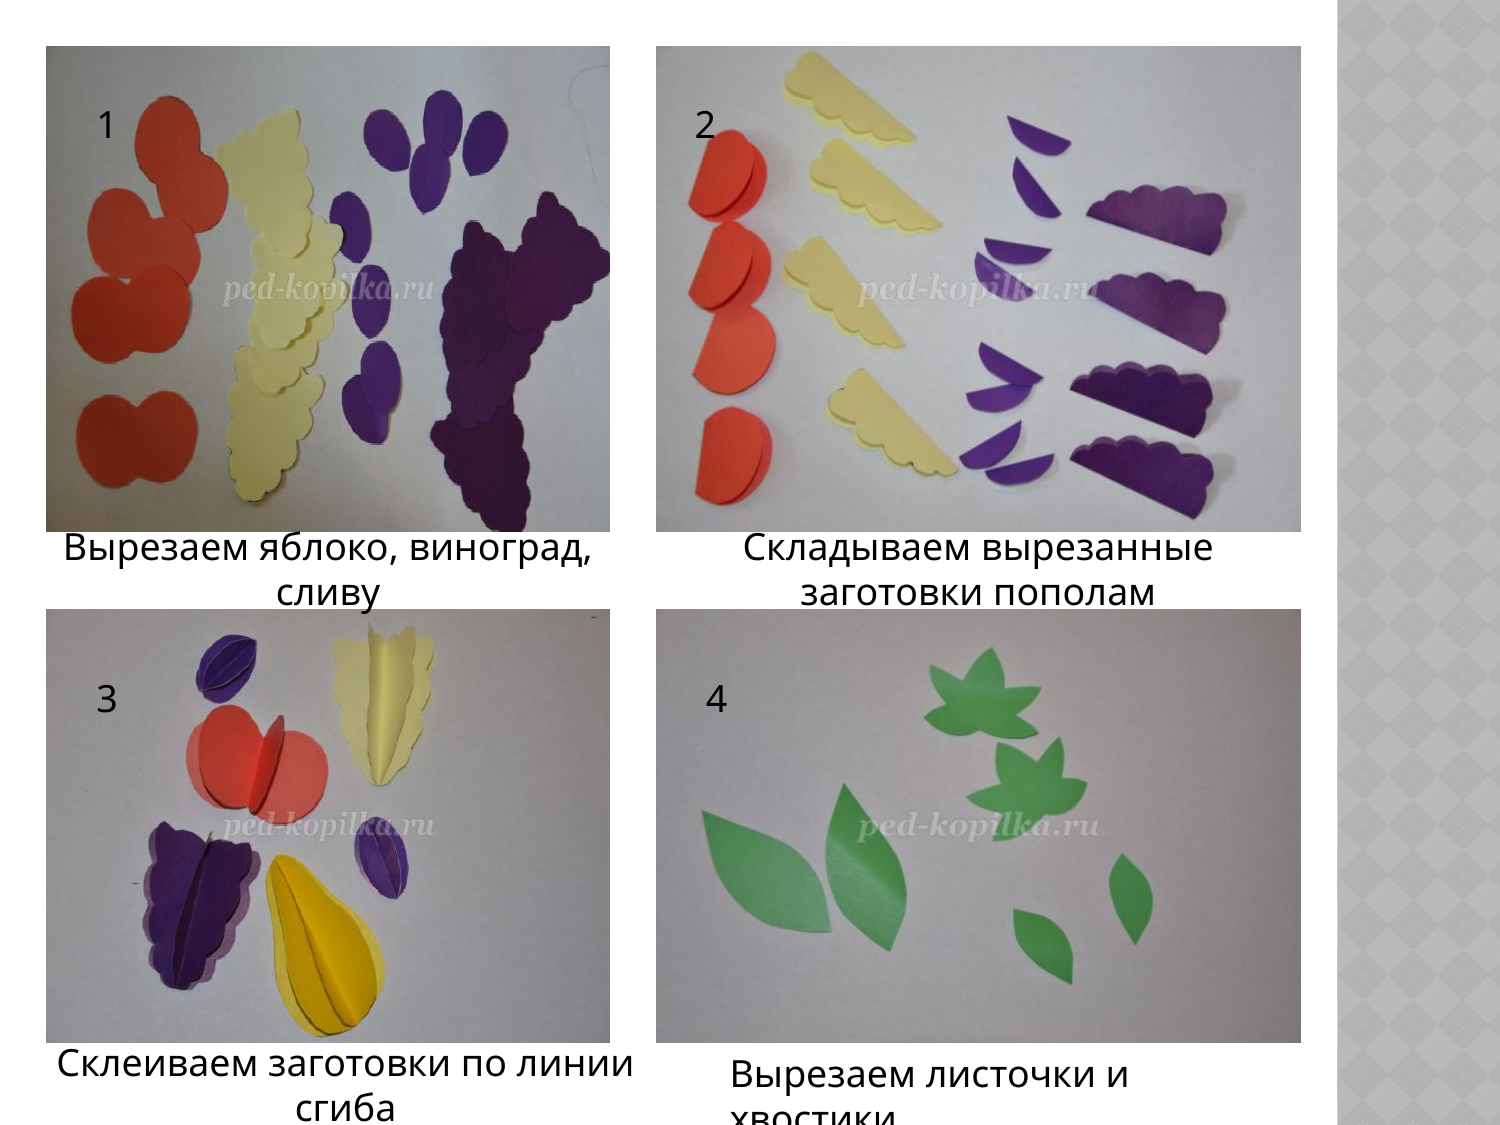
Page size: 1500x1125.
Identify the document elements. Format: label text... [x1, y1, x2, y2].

picture [655, 608, 1302, 1044]
picture [655, 46, 1302, 532]
text_box Складываем вырезанные заготовки пополам [656, 541, 1301, 608]
text_box Вырезаем яблоко, виноград, сливу [46, 540, 610, 608]
picture [46, 608, 610, 1044]
text_box Склеиваем заготовки по линии сгиба [35, 1031, 657, 1125]
picture [46, 46, 610, 532]
text_box Вырезаем листочки и хвостики [714, 1053, 1291, 1125]
